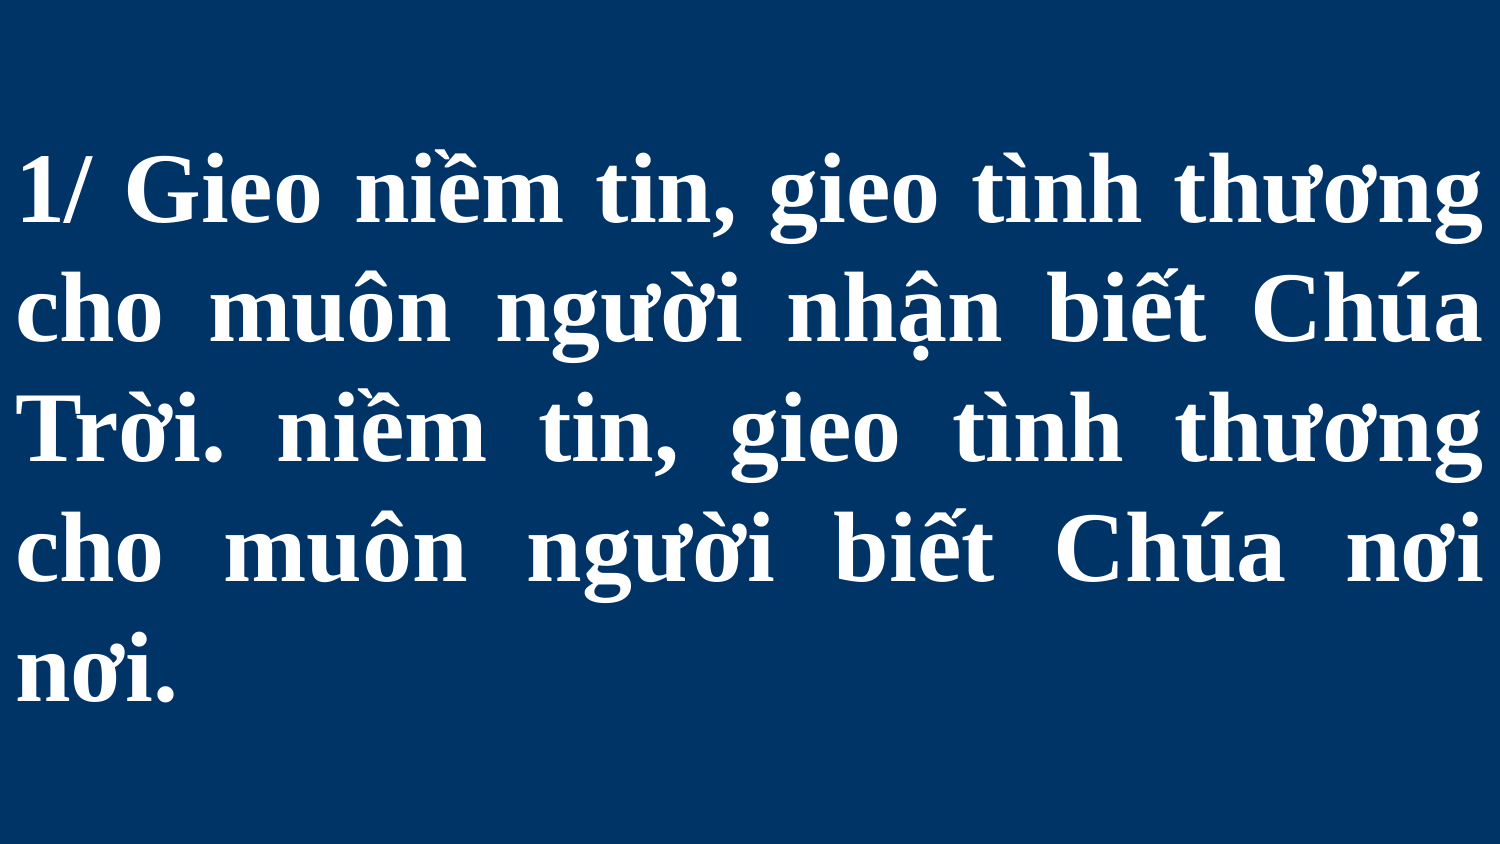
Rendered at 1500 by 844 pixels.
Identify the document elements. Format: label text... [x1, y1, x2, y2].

title 1/ Gieo niềm tin, gieo tình thương cho muôn người nhận biết Chúa Trời. niềm tin, gieo tình thương cho muôn người biết Chúa nơi nơi. [0, 0, 1500, 844]
